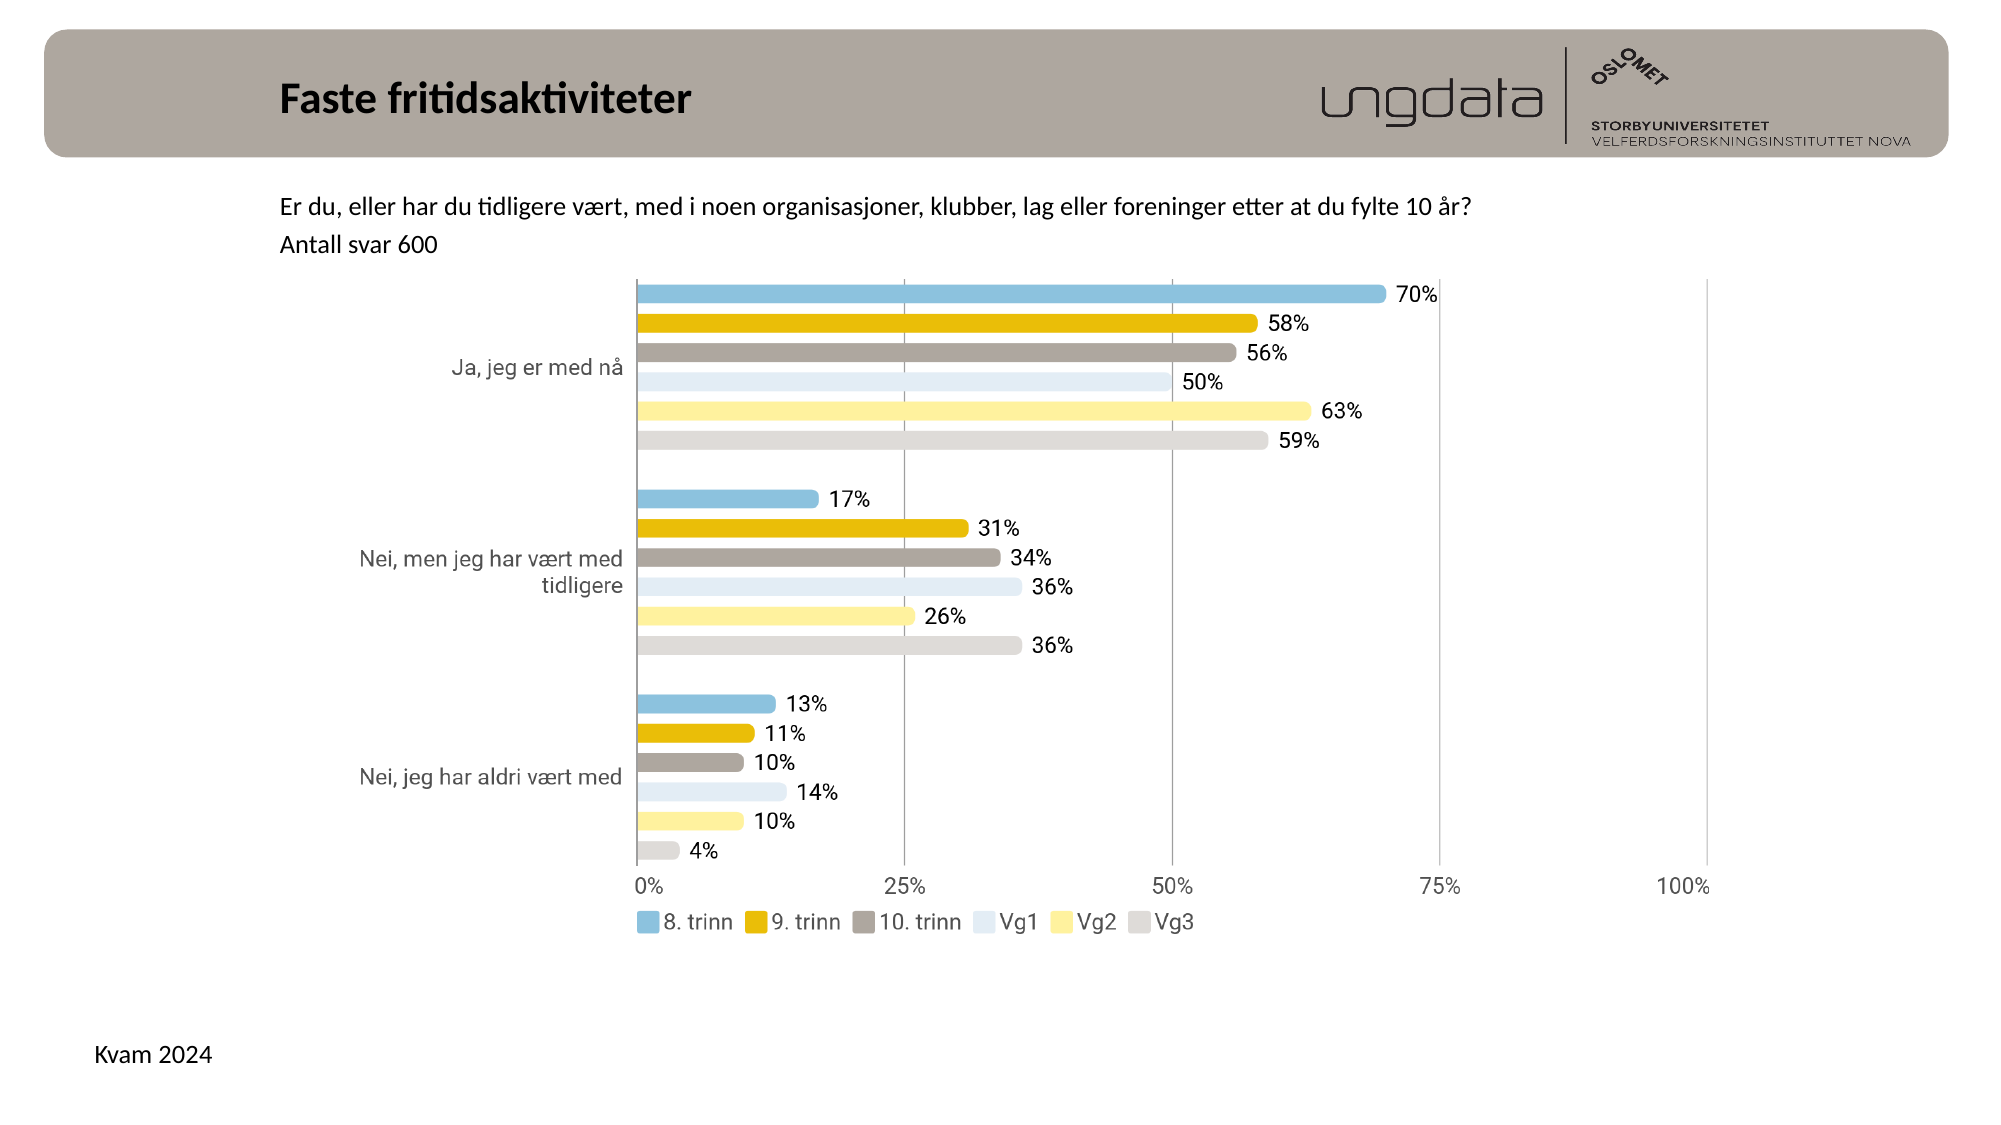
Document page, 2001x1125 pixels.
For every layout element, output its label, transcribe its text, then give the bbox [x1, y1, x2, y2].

text_box [280, 130, 1711, 181]
text_box Faste fritidsaktiviteter [280, 67, 1711, 123]
text_box Er du, eller har du tidligere vært, med i noen organisasjoner, klubber, lag eller foreninger etter at du fylte 10 år? [280, 188, 1711, 221]
text_box Antall svar 600 [280, 226, 1711, 259]
picture [281, 279, 1709, 940]
picture [1321, 47, 1911, 146]
